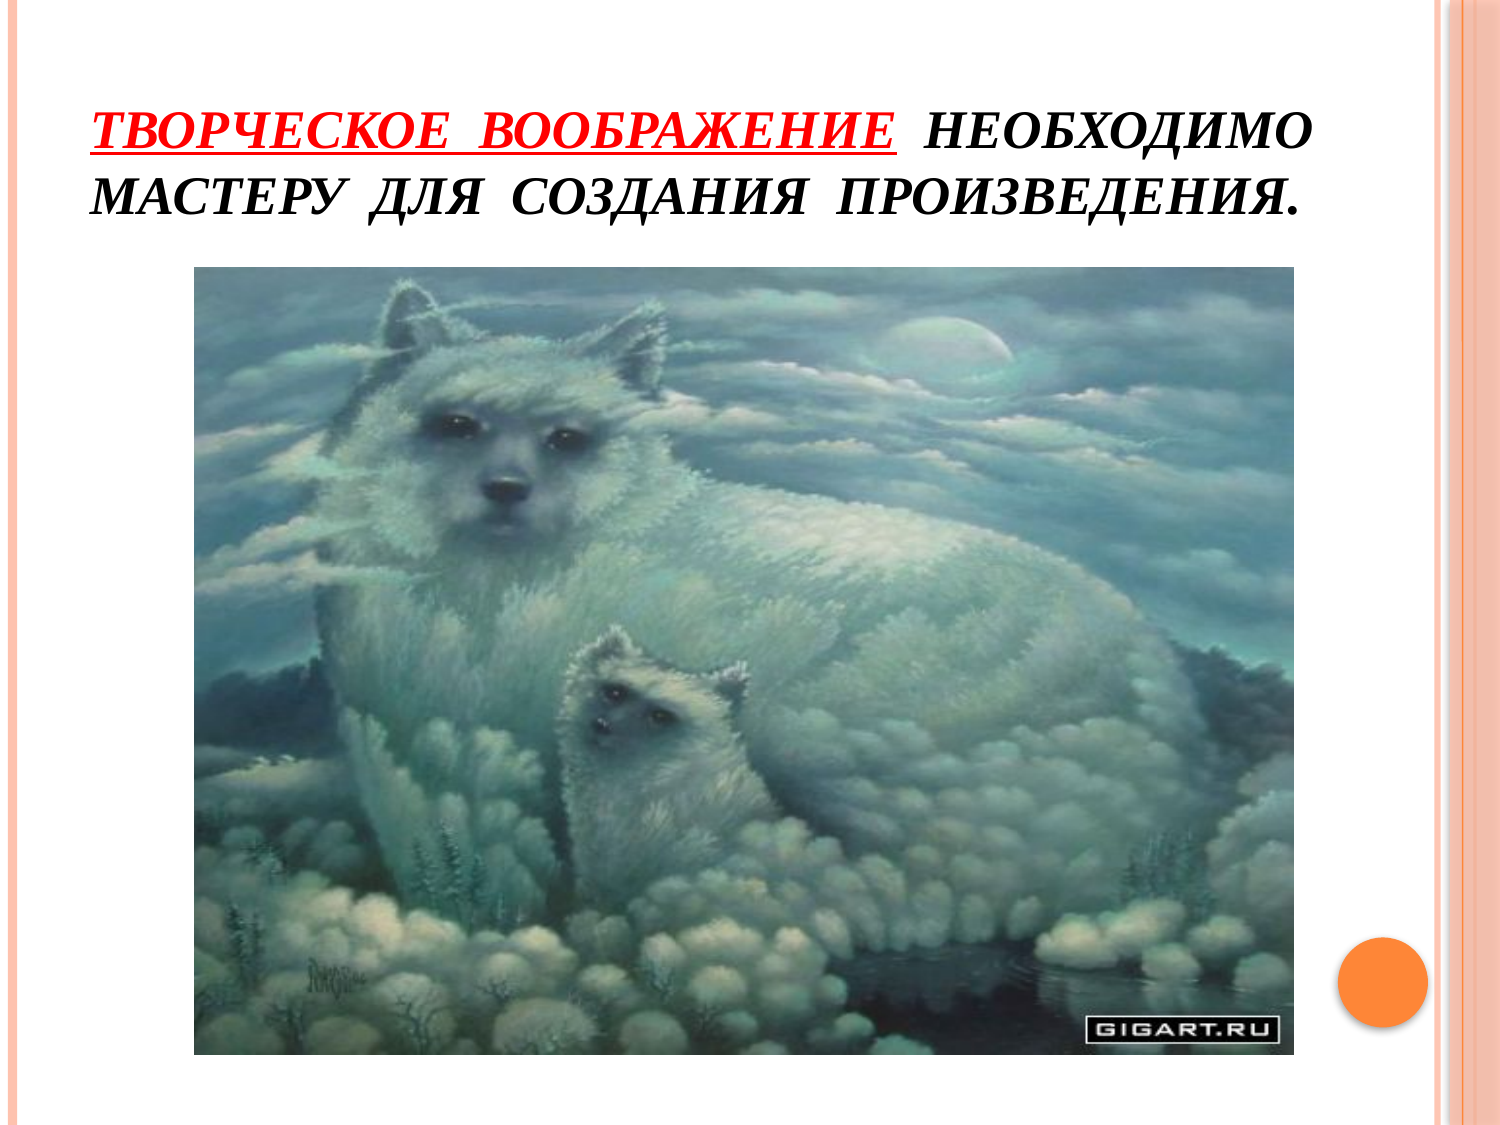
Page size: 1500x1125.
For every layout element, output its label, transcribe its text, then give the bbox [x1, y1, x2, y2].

title Творческое воображение необходимо мастеру для создания произведения. [75, 45, 1400, 233]
picture [194, 266, 1294, 1056]
